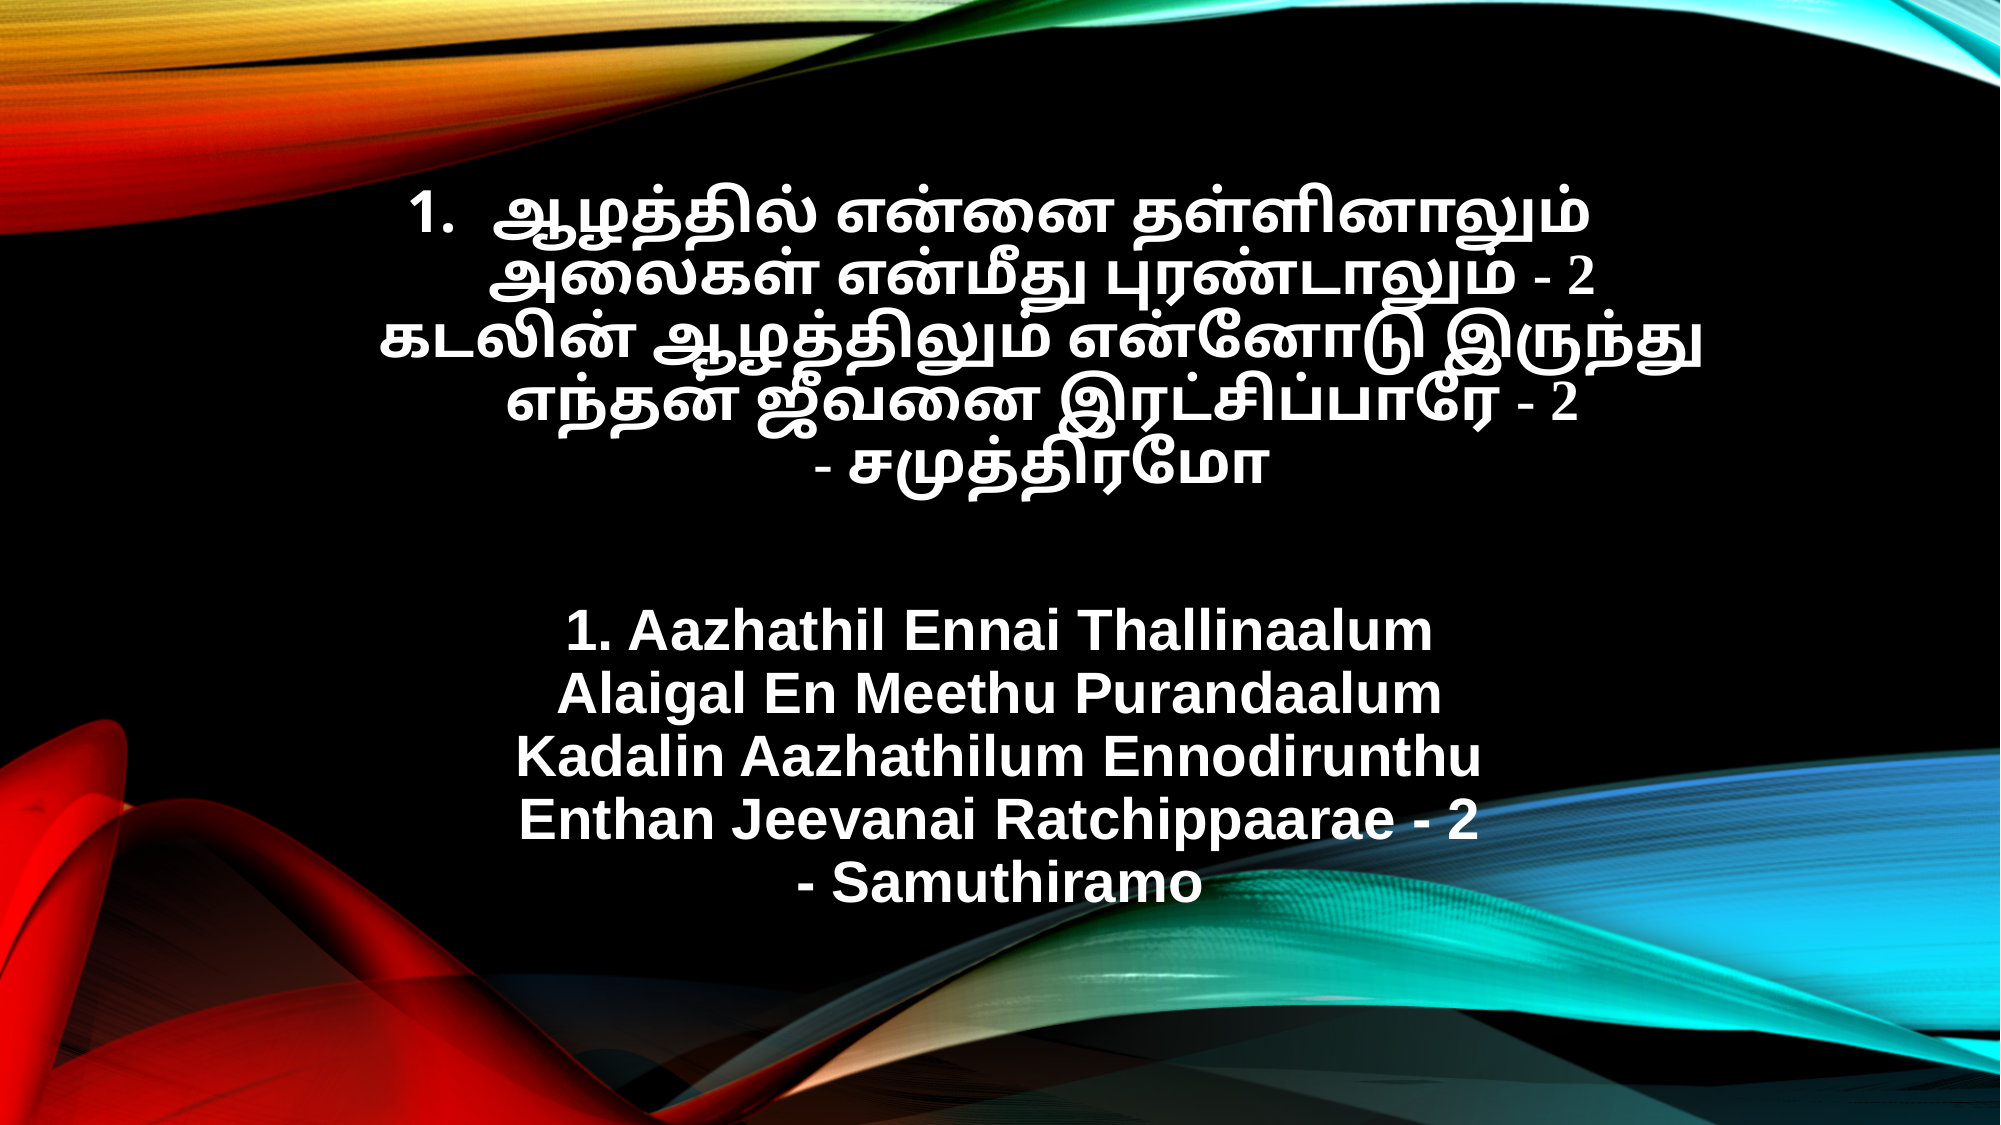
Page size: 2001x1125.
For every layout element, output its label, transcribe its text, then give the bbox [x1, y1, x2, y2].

subtitle ஆழத்தில் என்னை தள்ளினாலும் அலைகள் என்மீது புரண்டாலும் - 2 கடலின் ஆழத்திலும் என்னோடு இருந்து எந்தன் ஜீவனை இரட்சிப்பாரே - 2 - சமுத்திரமோ 1. Aazhathil Ennai Thallinaalum Alaigal En Meethu Purandaalum Kadalin Aazhathilum Ennodirunthu Enthan Jeevanai Ratchippaarae - 2 - Samuthiramo [0, 0, 2000, 1125]
